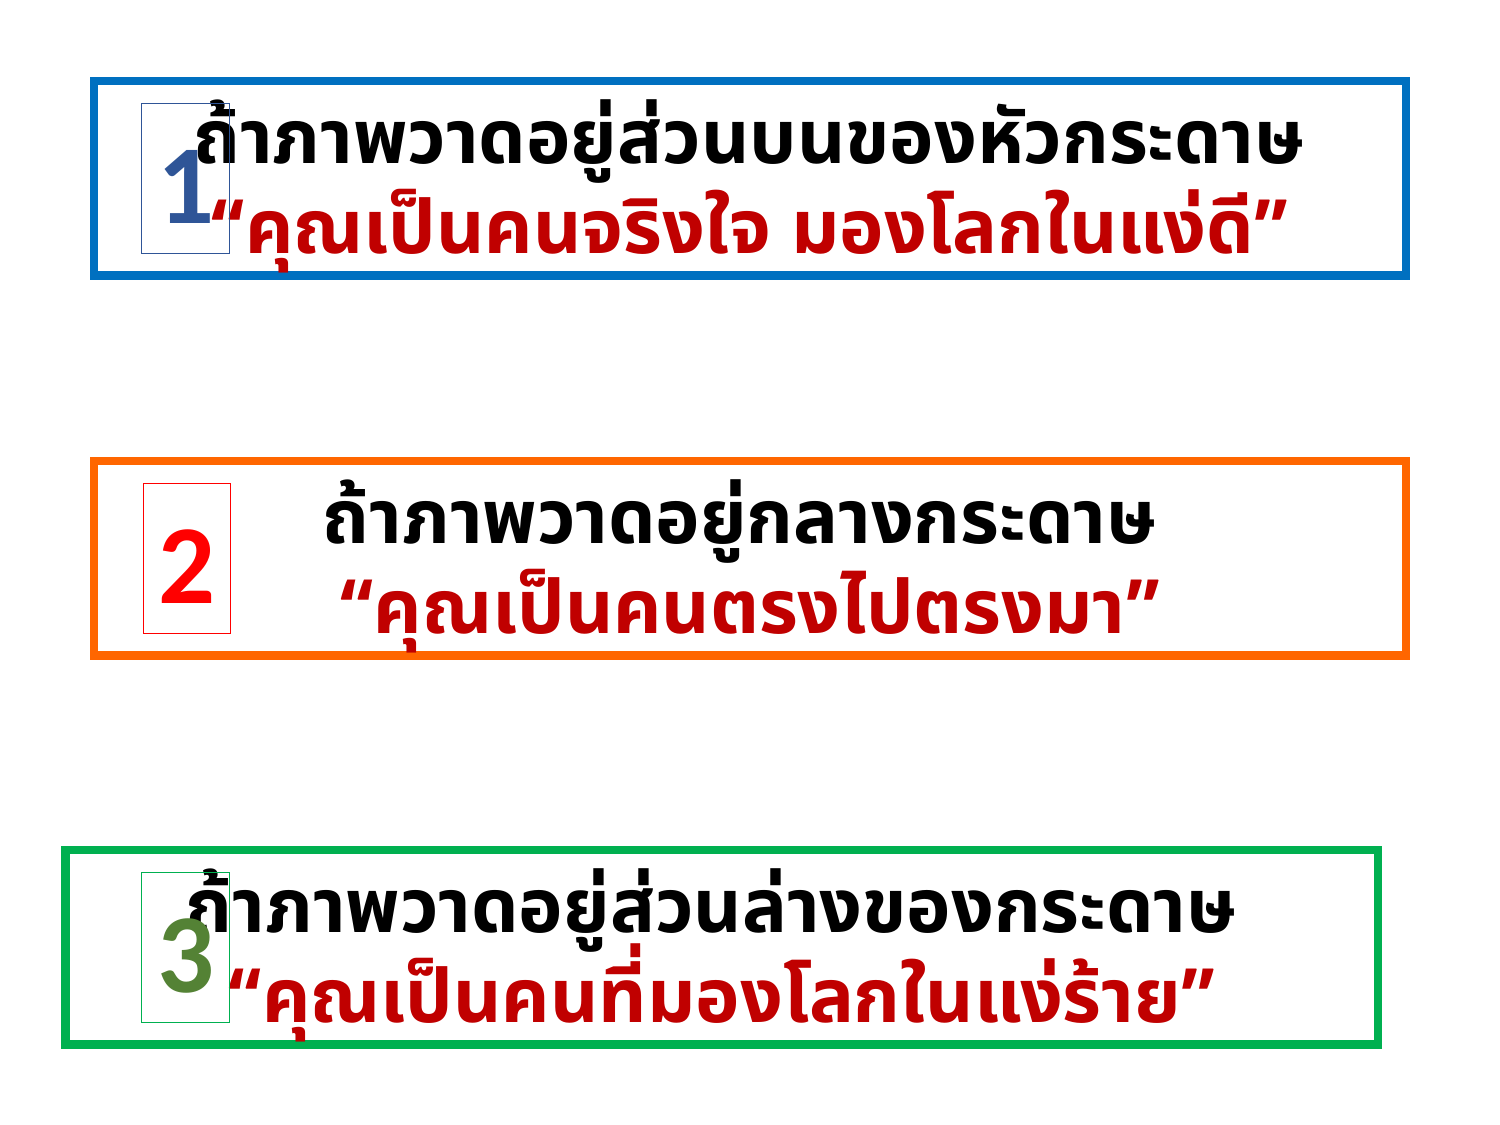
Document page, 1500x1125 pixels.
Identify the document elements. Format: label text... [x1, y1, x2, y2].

text_box ถ้าภาพวาดอยู่ส่วนบนของหัวกระดาษ “คุณเป็นคนจริงใจ มองโลกในแง่ดี” [93, 80, 1407, 276]
text_box 2 [143, 483, 231, 634]
text_box ถ้าภาพวาดอยู่กลางกระดาษ “คุณเป็นคนตรงไปตรงมา” [93, 460, 1407, 656]
text_box 3 [141, 872, 230, 1023]
text_box ถ้าภาพวาดอยู่ส่วนล่างของกระดาษ “คุณเป็นคนที่มองโลกในแง่ร้าย” [65, 849, 1379, 1045]
text_box 1 [141, 103, 230, 254]
